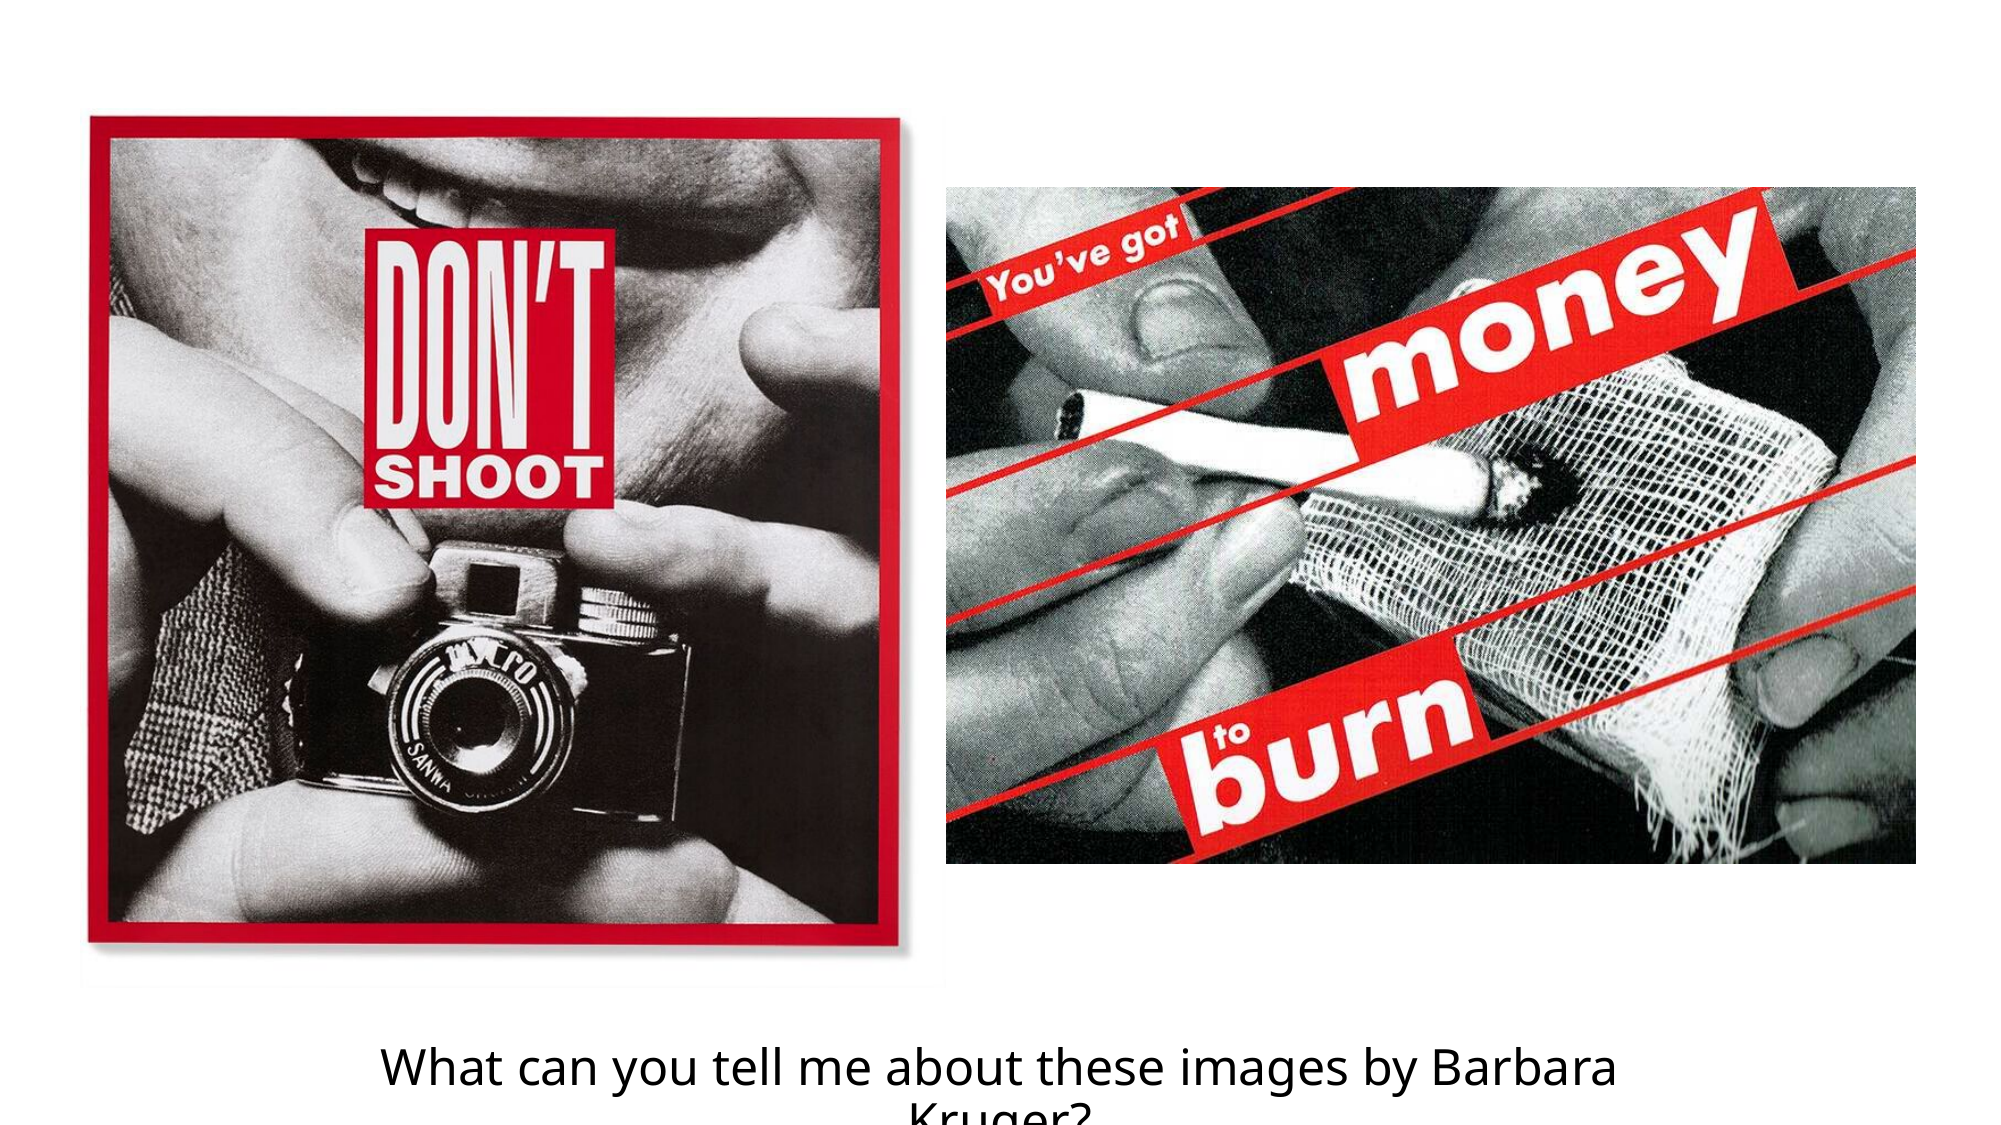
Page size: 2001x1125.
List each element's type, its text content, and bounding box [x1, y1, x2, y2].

picture [80, 107, 1916, 988]
subtitle What can you tell me about these images by Barbara Kruger? [273, 1035, 1727, 1106]
